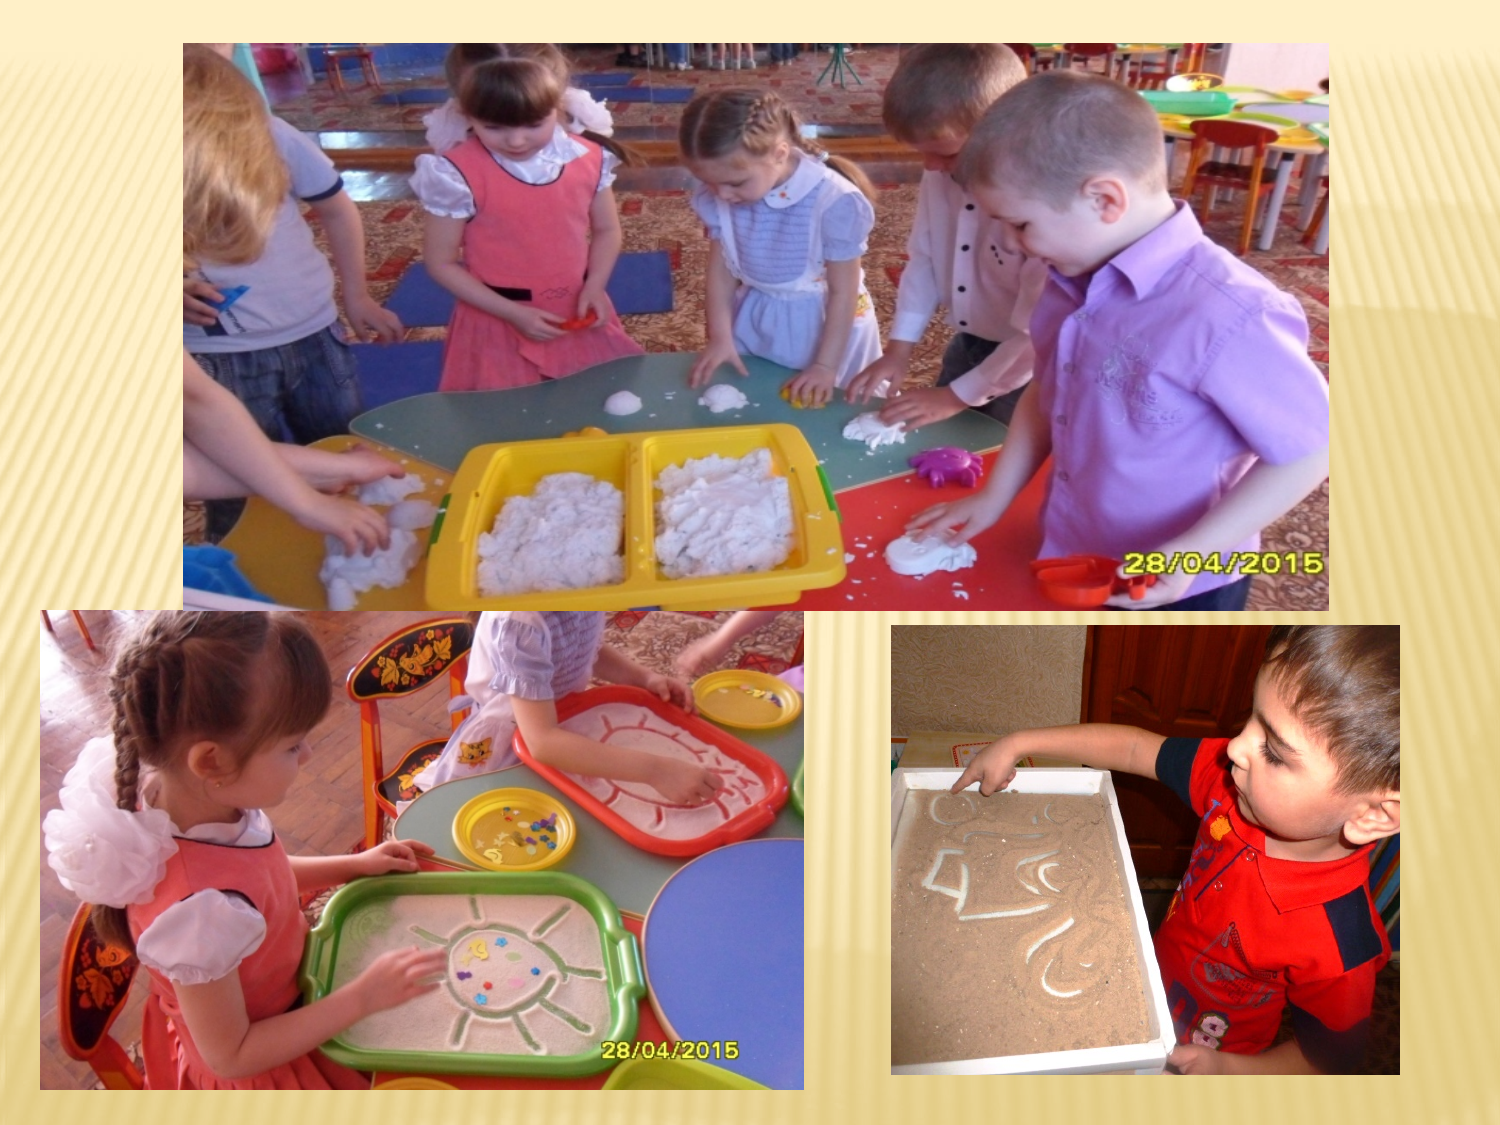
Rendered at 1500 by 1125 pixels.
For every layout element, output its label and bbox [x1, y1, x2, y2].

picture [891, 625, 1400, 1076]
picture [40, 610, 804, 1090]
picture [182, 43, 1330, 612]
